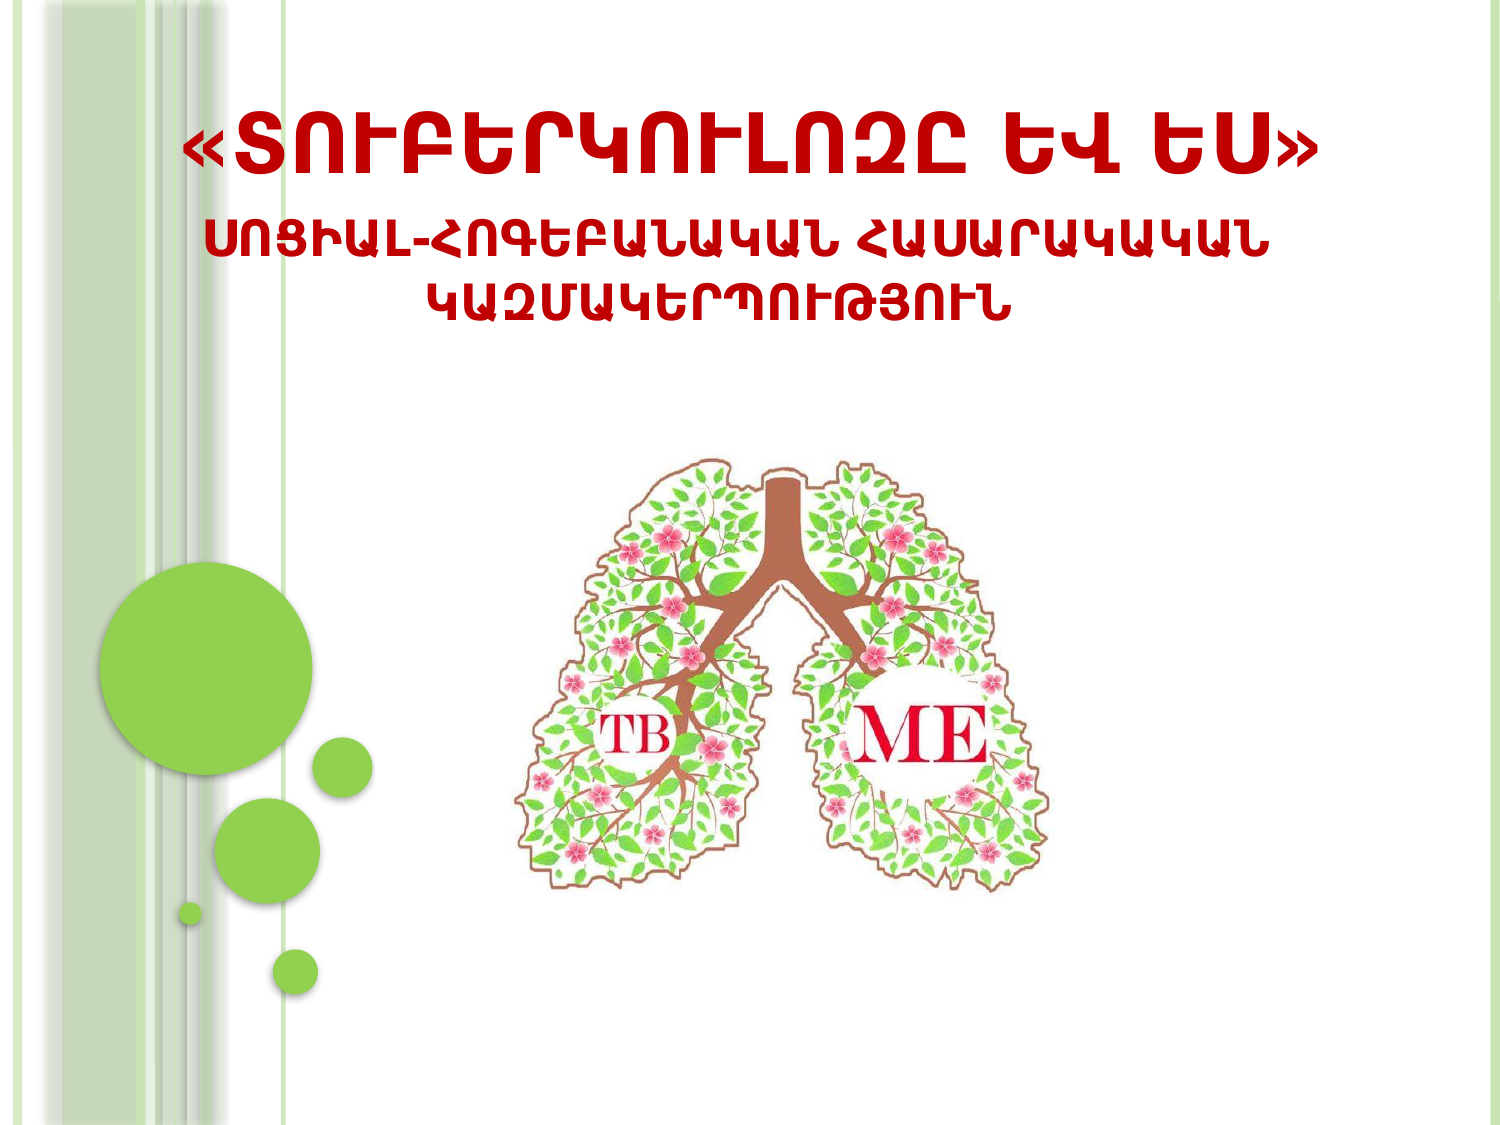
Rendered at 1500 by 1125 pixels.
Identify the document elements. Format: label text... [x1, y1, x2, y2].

title «Տուբերկուլոզը Եվ Ես» սոցիալ-հոգեբանական հասարակական կազմակերպություն [62, 37, 1375, 338]
picture [374, 349, 1176, 1044]
